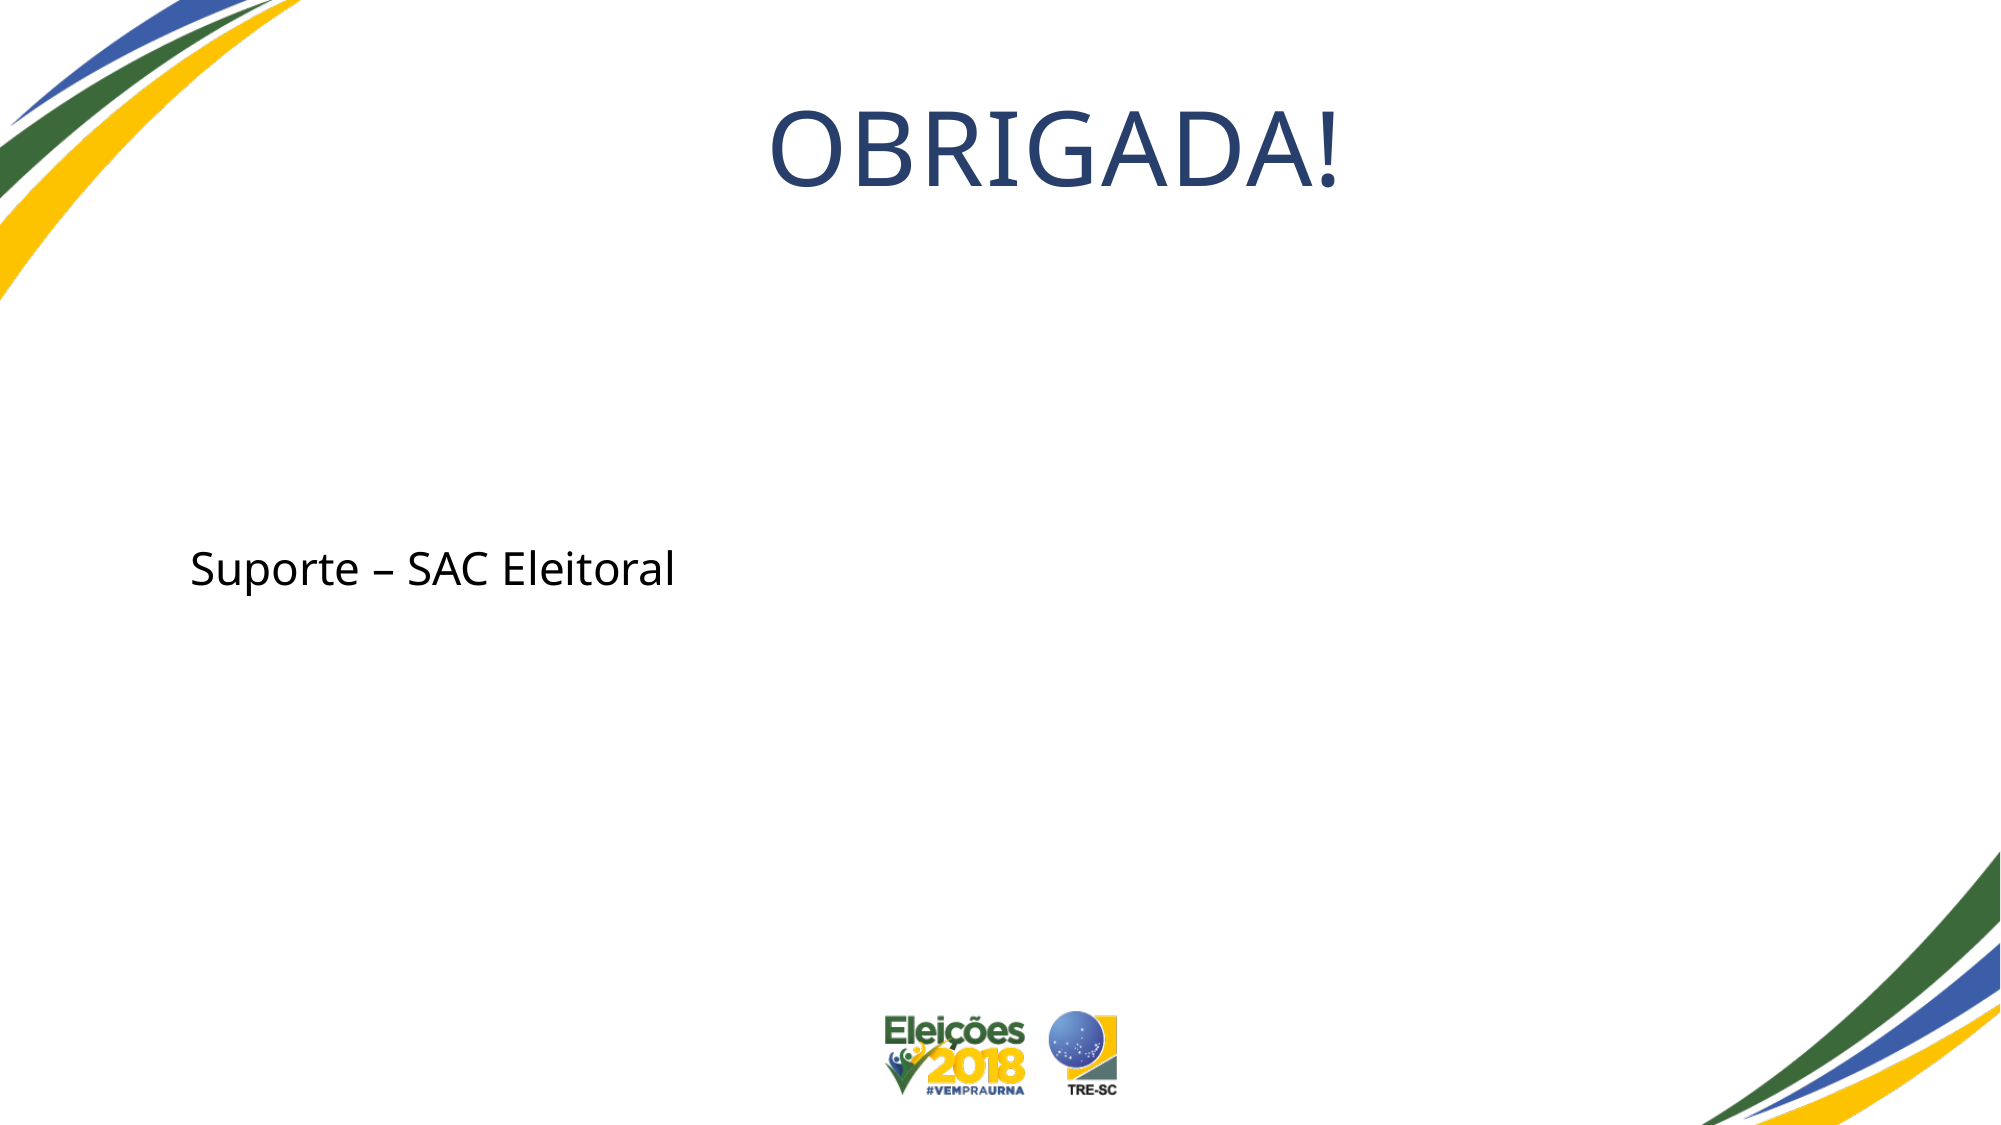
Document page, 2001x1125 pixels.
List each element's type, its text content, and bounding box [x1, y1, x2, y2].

title Obrigada! [751, 96, 1763, 342]
list Suporte – SAC Eleitoral [168, 538, 1763, 970]
picture [0, 0, 2001, 1125]
